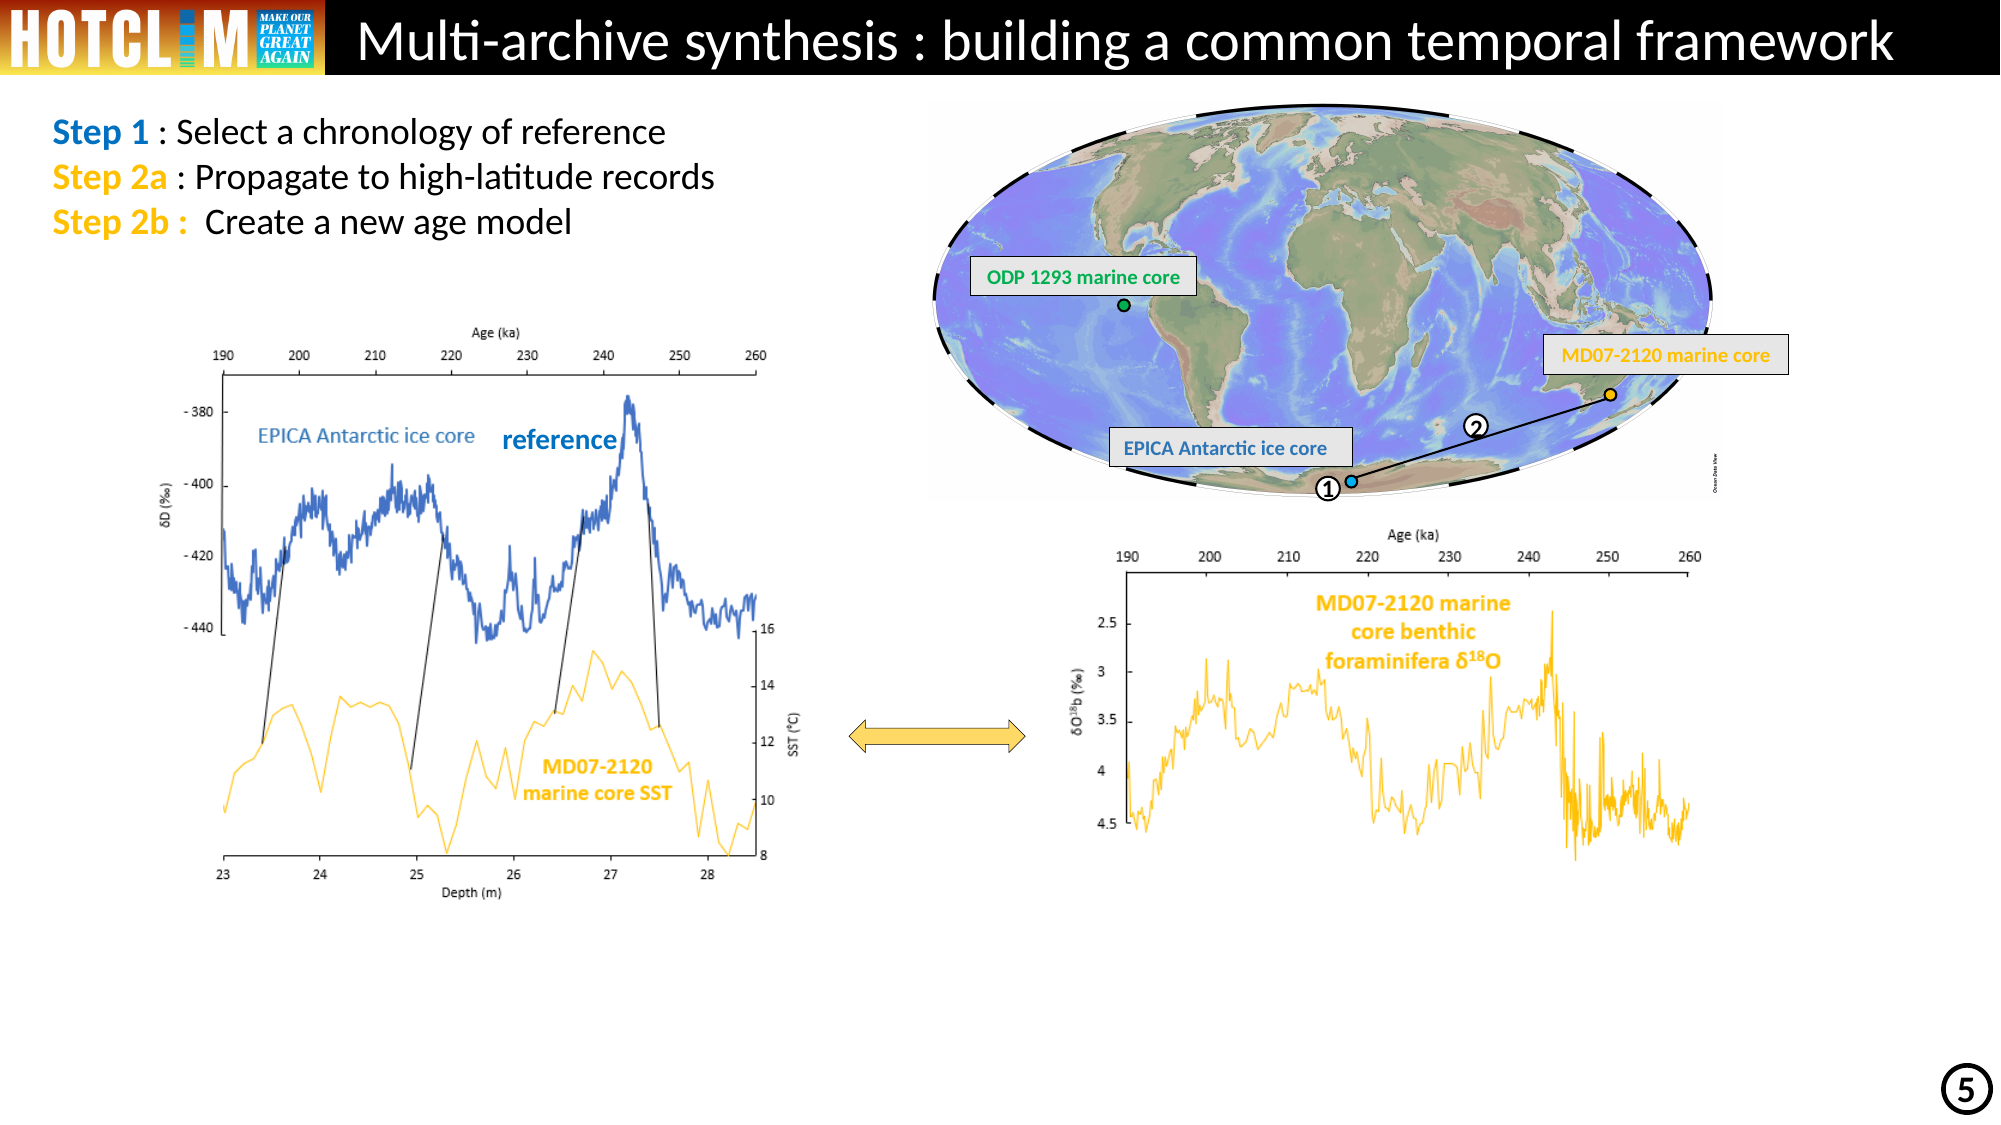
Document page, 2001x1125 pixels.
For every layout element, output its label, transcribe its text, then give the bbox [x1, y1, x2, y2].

text_box 1 [1306, 502, 1397, 506]
text_box [847, 717, 1027, 756]
picture [131, 311, 843, 926]
text_box MD07-2120 marine core [1722, 334, 1789, 375]
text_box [1942, 1057, 2000, 1119]
picture [928, 99, 1722, 502]
text_box Step 1 : Select a chronology of reference Step 2a : Propagate to high-latitude records Step 2b : Create a new age model [37, 99, 765, 250]
text_box Multi-archive synthesis : building a common temporal framework [325, 0, 2000, 75]
picture [0, 0, 325, 75]
picture [1045, 505, 1741, 896]
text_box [1355, 398, 1607, 478]
